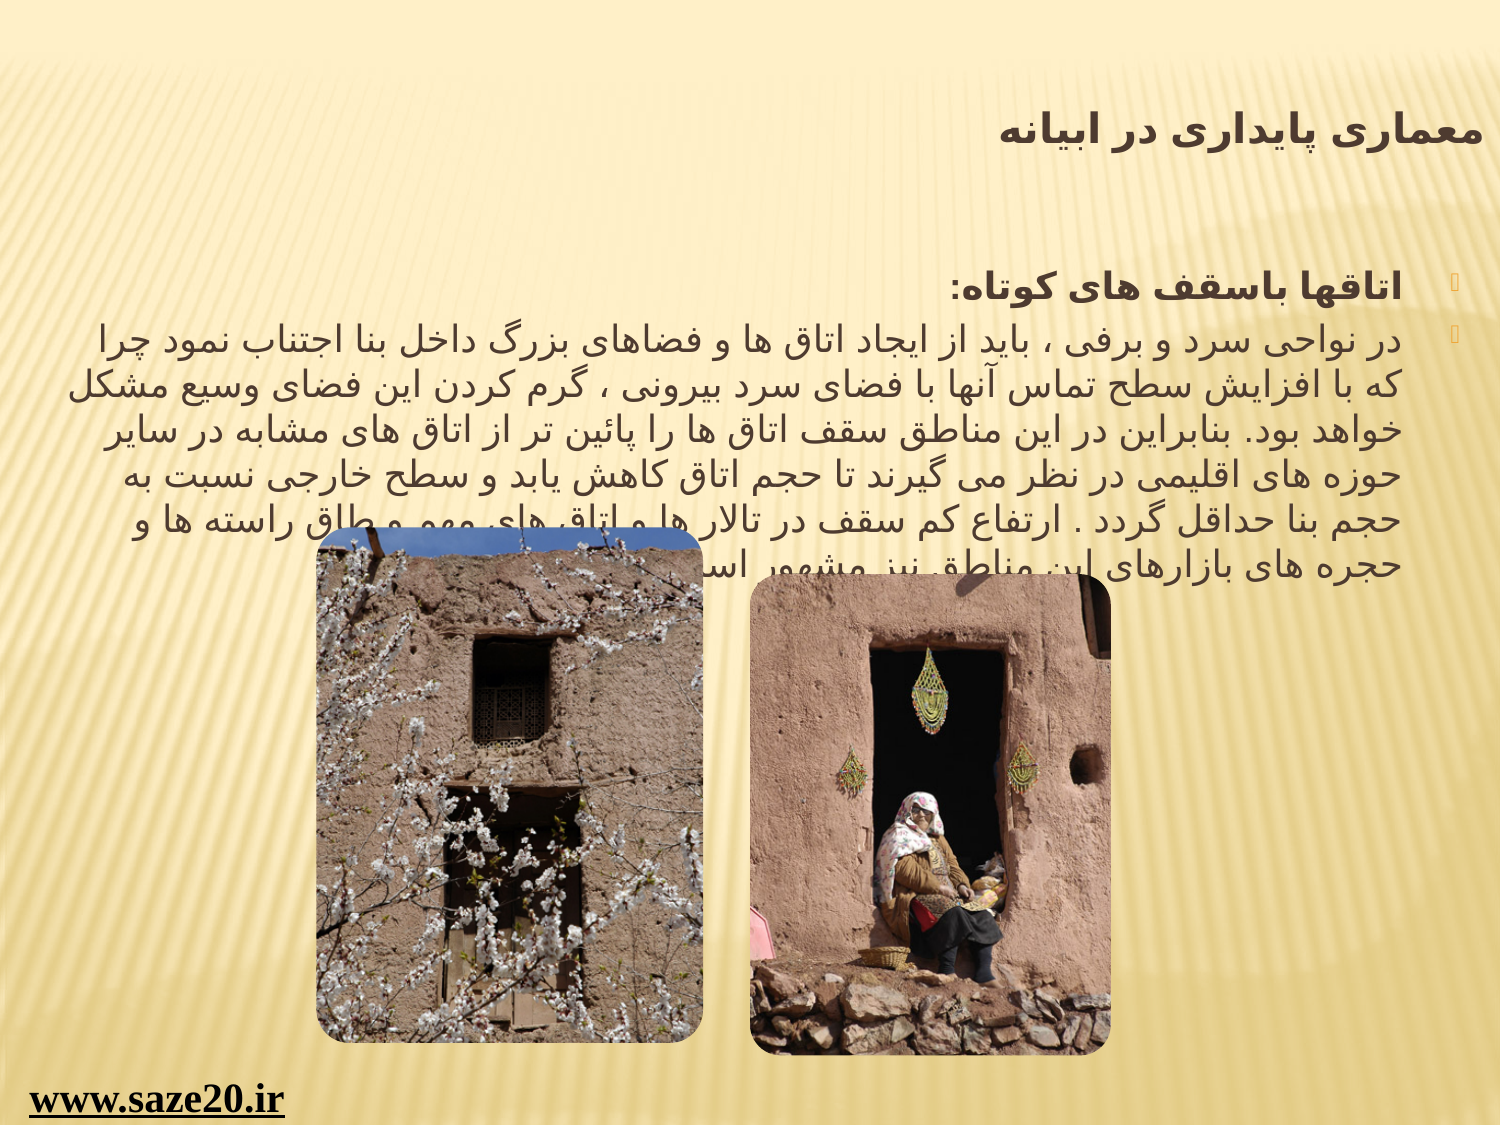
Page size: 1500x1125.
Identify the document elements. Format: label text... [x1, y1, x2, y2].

list اتاقها باسقف های کوتاه: در نواحی سرد و برفی ، باید از ایجاد اتاق ها و فضاهای بزرگ داخل بنا اجتناب نمود چرا که با افزایش سطح تماس آنها با فضای سرد بیرونی ، گرم کردن این فضای وسیع مشکل خواهد بود. بنابراین در این مناطق سقف اتاق ها را پائین تر از اتاق های مشابه در سایر حوزه های اقلیمی در نظر می گیرند تا حجم اتاق کاهش یابد و سطح خارجی نسبت به حجم بنا حداقل گردد . ارتفاع کم سقف در تالار ها و اتاق های مهم و طاق راسته ها و حجره های بازارهای این مناطق نیز مشهور است. [49, 254, 1476, 998]
text_box www.saze20.ir [4, 1063, 300, 1125]
picture [749, 573, 1112, 1056]
picture [315, 526, 704, 1044]
title معماری پایداری در ابیانه [855, 58, 1500, 197]
